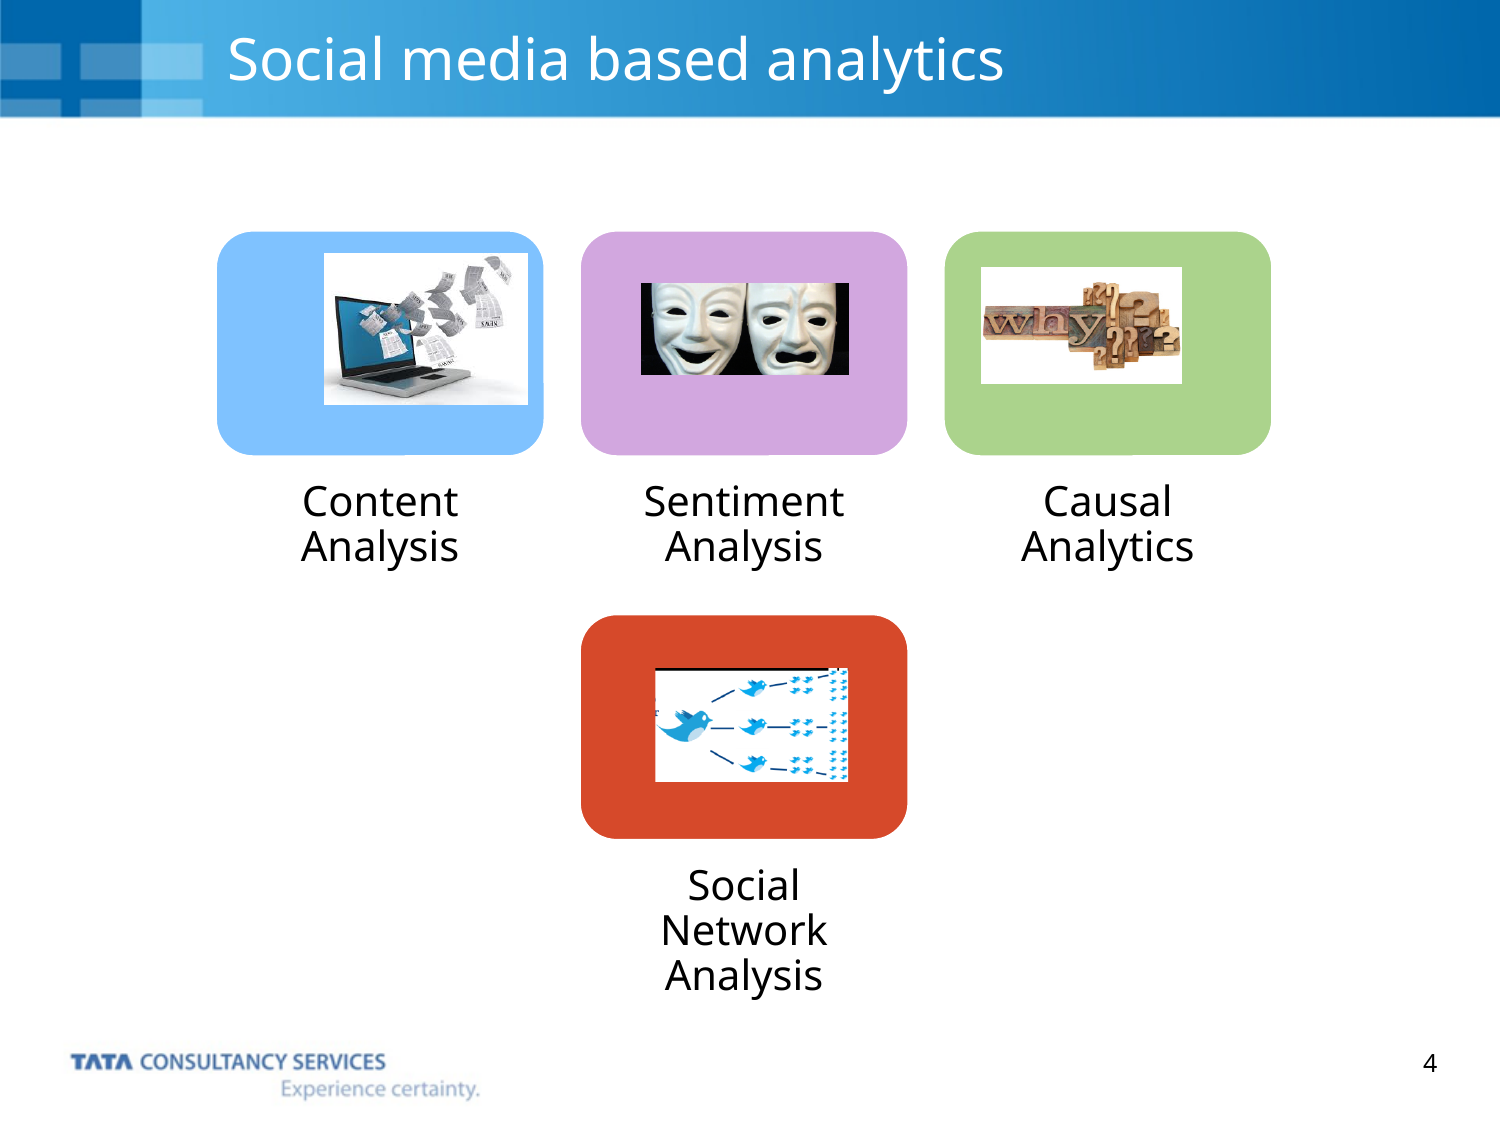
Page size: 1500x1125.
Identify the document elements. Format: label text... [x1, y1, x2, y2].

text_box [135, 228, 1353, 965]
title Social media based analytics [212, 17, 1450, 97]
picture [0, 0, 1500, 1124]
